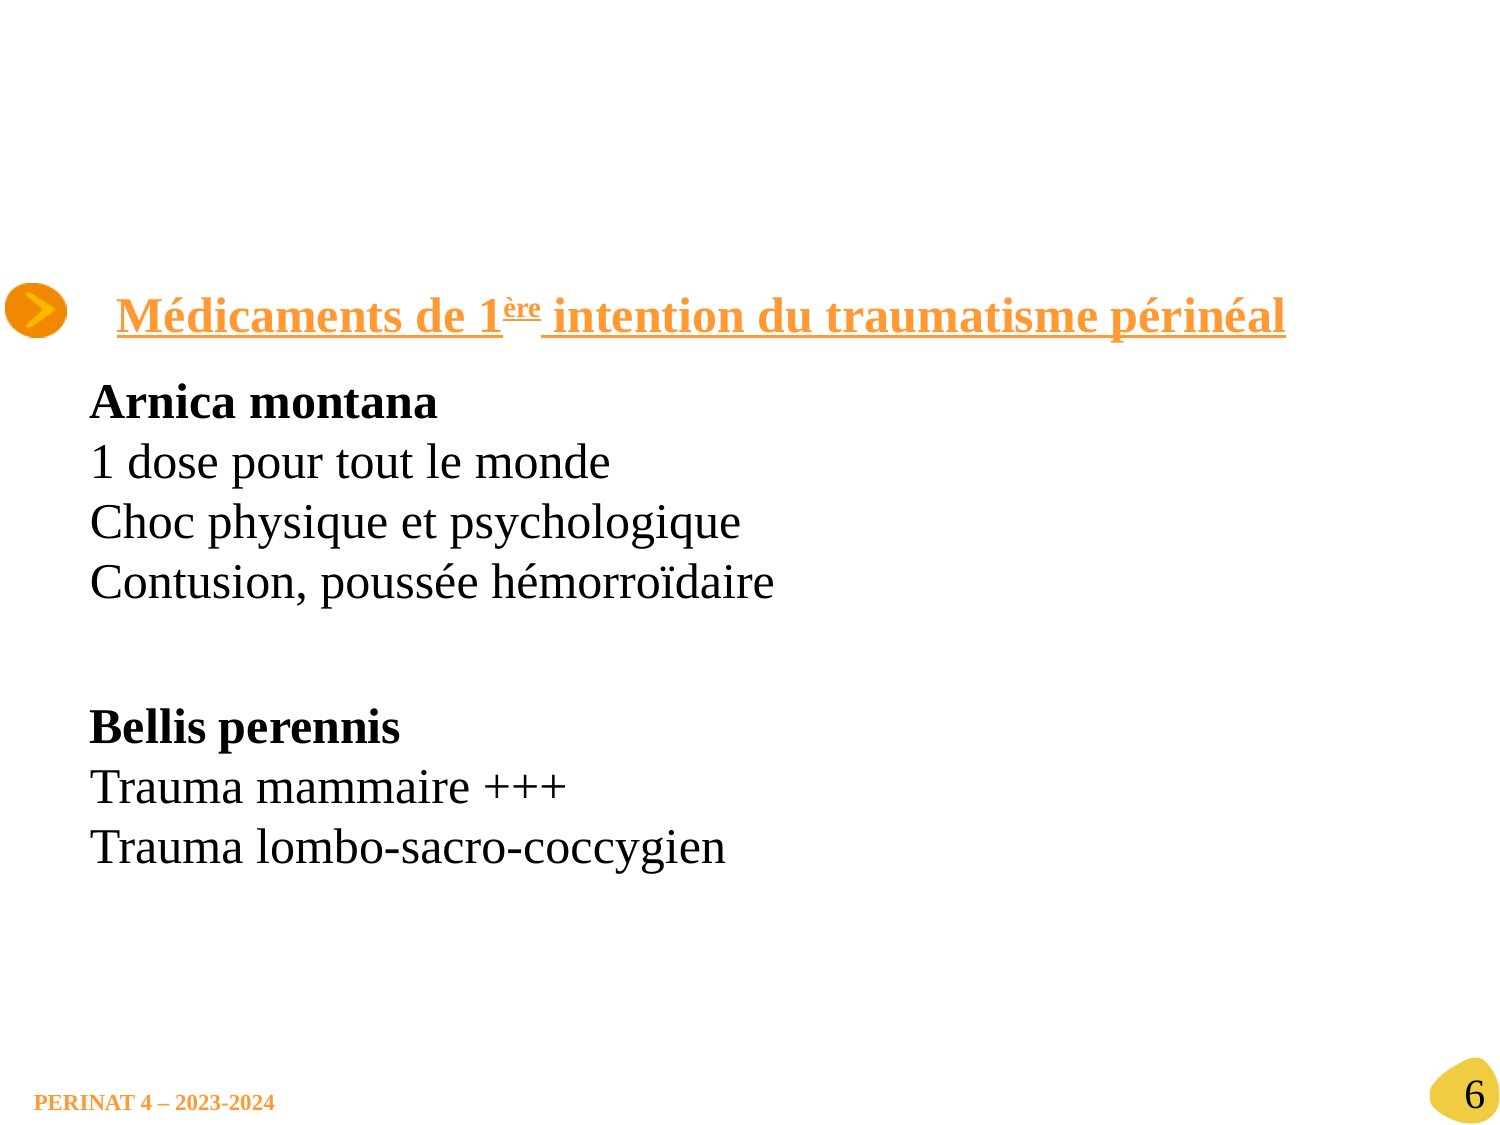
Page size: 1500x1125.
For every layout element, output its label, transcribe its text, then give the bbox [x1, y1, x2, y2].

text_box Médicaments de 1ère intention du traumatisme périnéal [102, 274, 1302, 350]
picture [1423, 1057, 1500, 1125]
text_box Arnica montana 1 dose pour tout le monde Choc physique et psychologique Contusion, poussée hémorroïdaire [75, 361, 1359, 617]
picture [5, 283, 67, 339]
text_box Bellis perennis Trauma mammaire +++ Trauma lombo-sacro-coccygien [74, 686, 804, 882]
